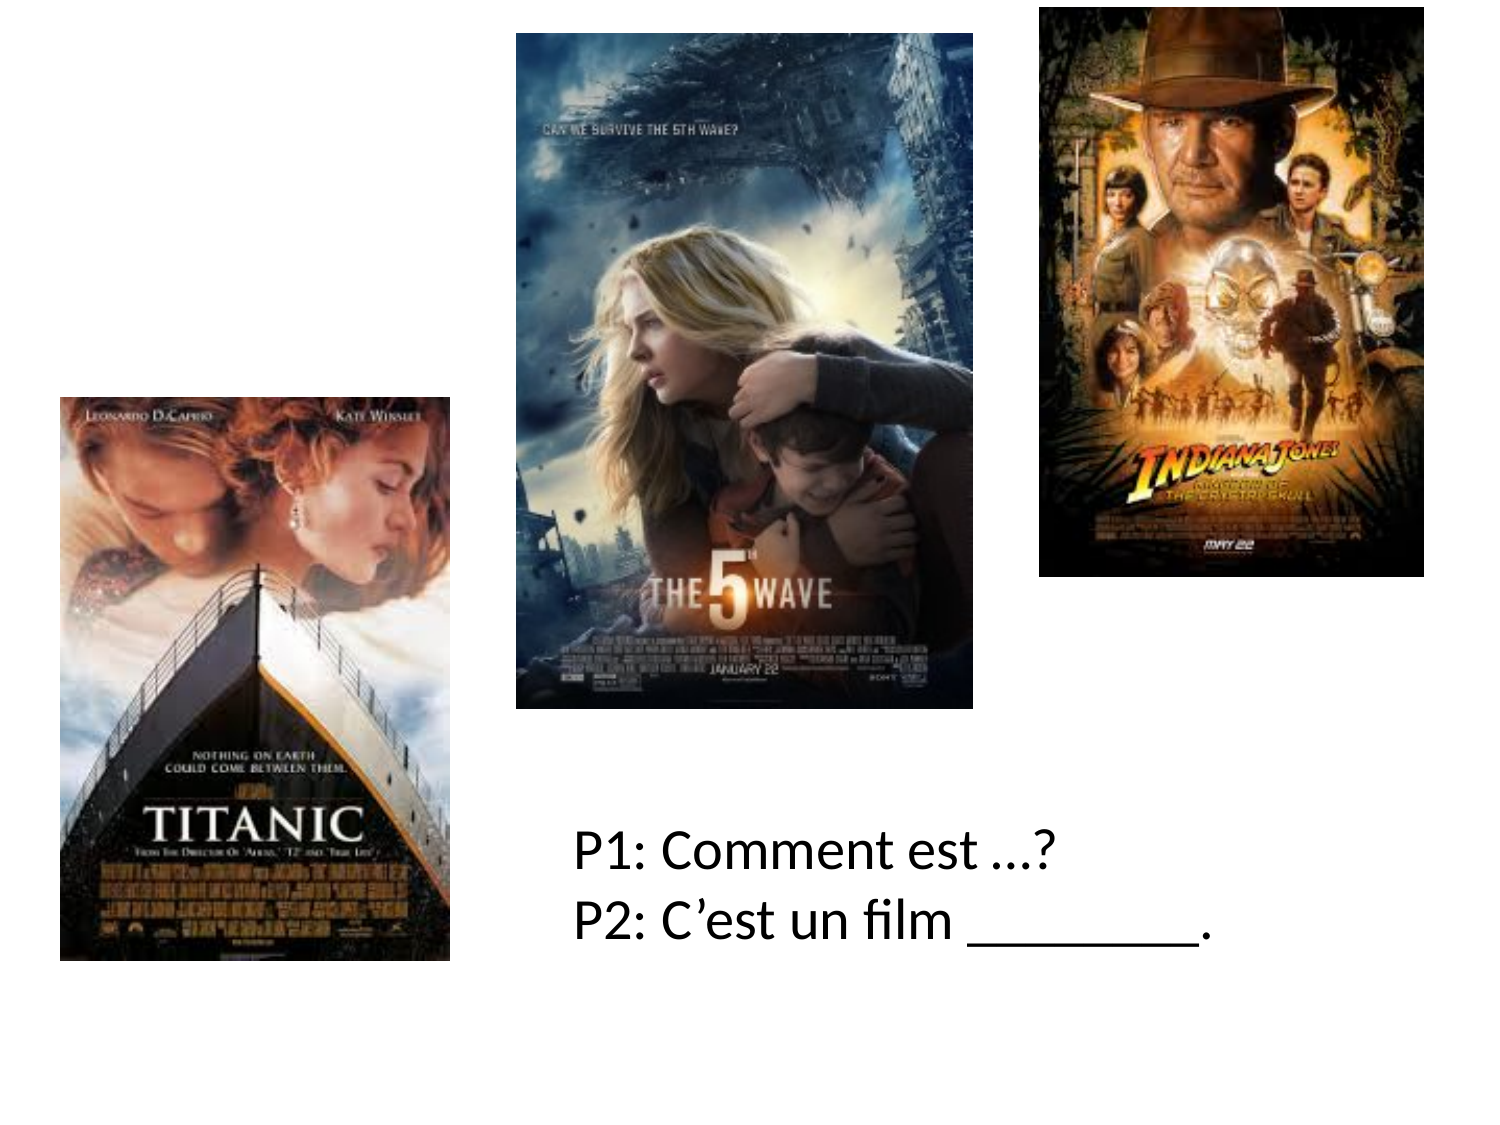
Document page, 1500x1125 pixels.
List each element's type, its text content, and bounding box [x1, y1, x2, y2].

picture [1039, 7, 1424, 577]
picture [59, 397, 451, 961]
text_box P1: Comment est …? P2: C’est un film ________. [558, 803, 1377, 961]
picture [516, 33, 973, 710]
